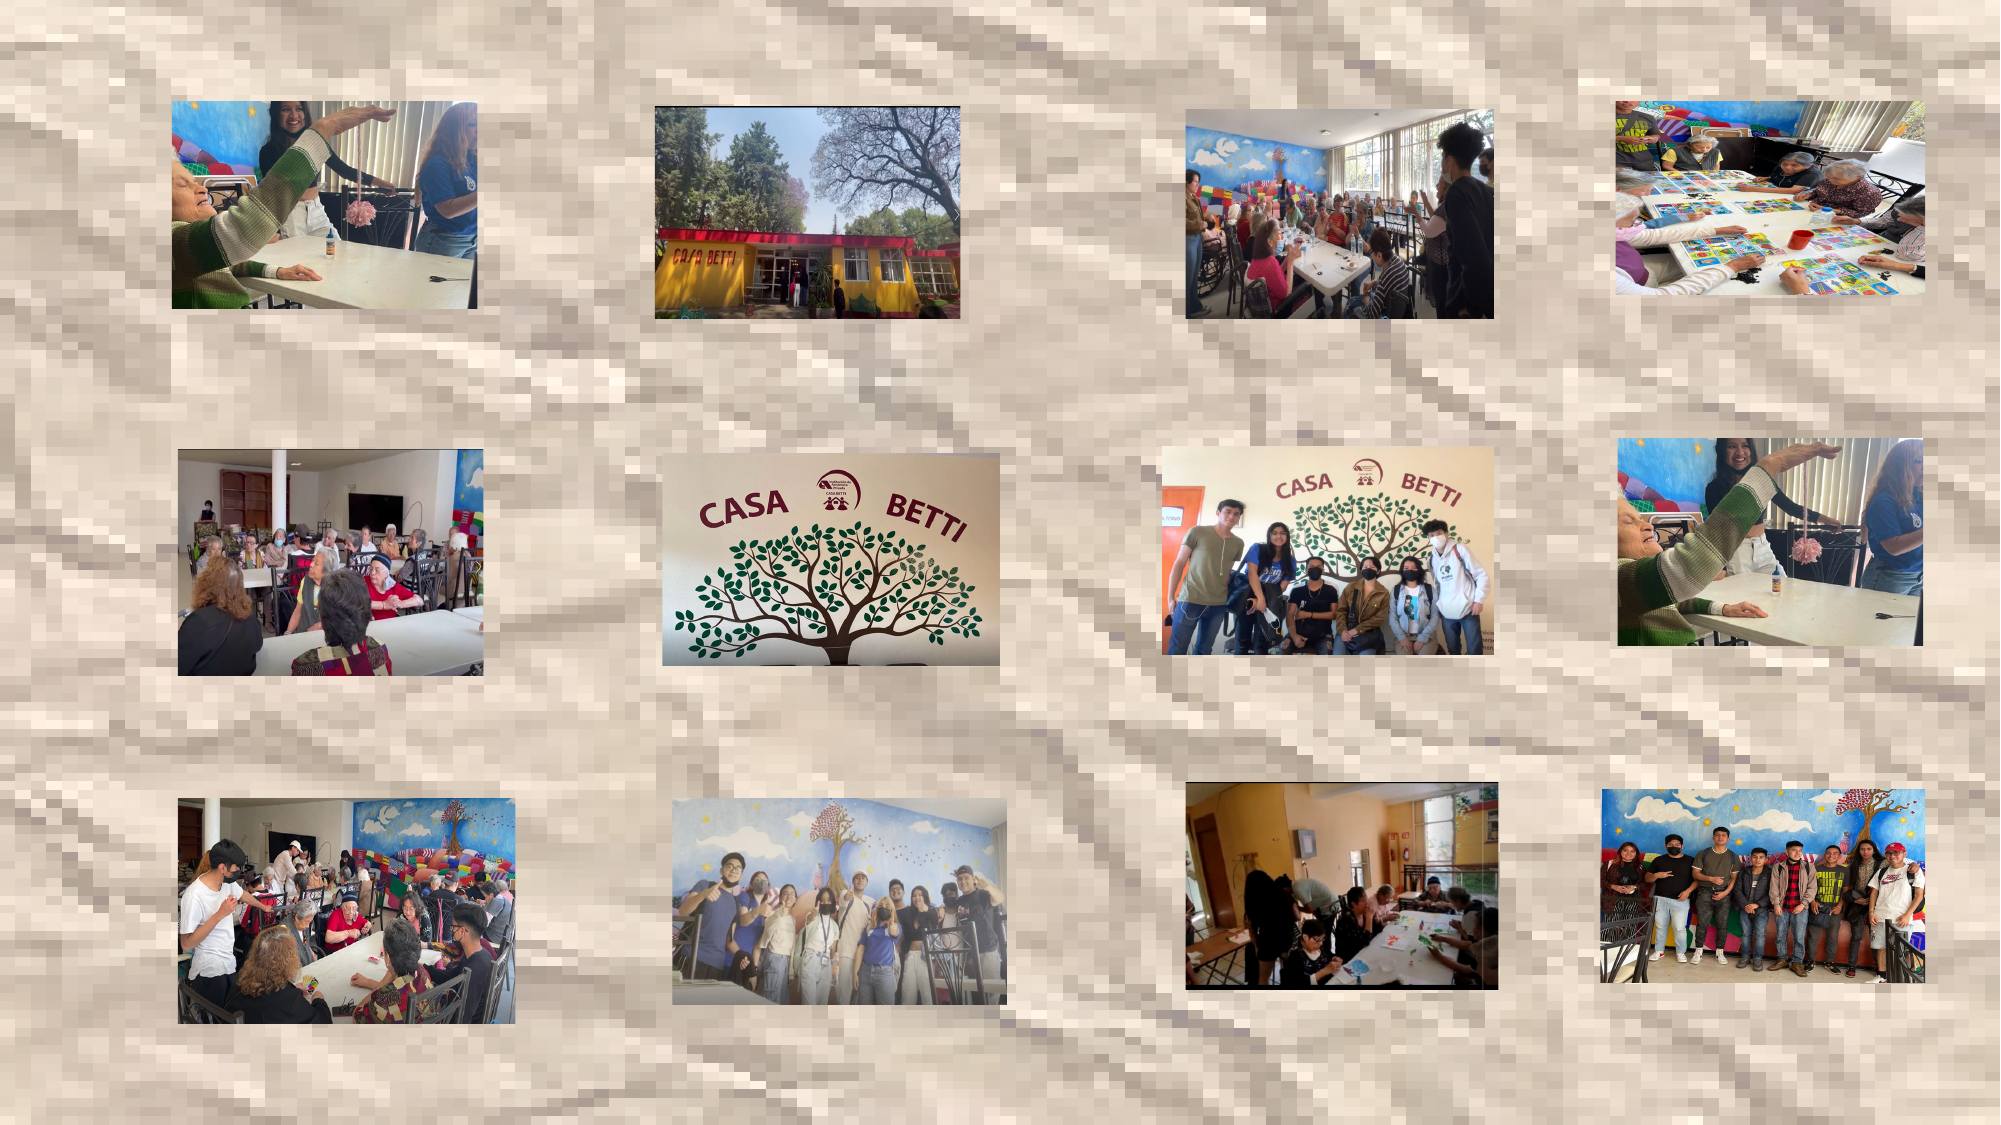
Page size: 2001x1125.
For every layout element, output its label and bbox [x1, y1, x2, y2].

picture [177, 449, 484, 676]
picture [672, 798, 1007, 1005]
picture [662, 453, 1000, 666]
picture [1600, 789, 1926, 983]
picture [171, 101, 478, 309]
picture [1617, 438, 1924, 646]
picture [1185, 109, 1494, 319]
picture [1185, 729, 1499, 1043]
picture [1615, 101, 1926, 295]
picture [654, 106, 961, 319]
picture [177, 798, 516, 1024]
picture [1162, 446, 1494, 655]
